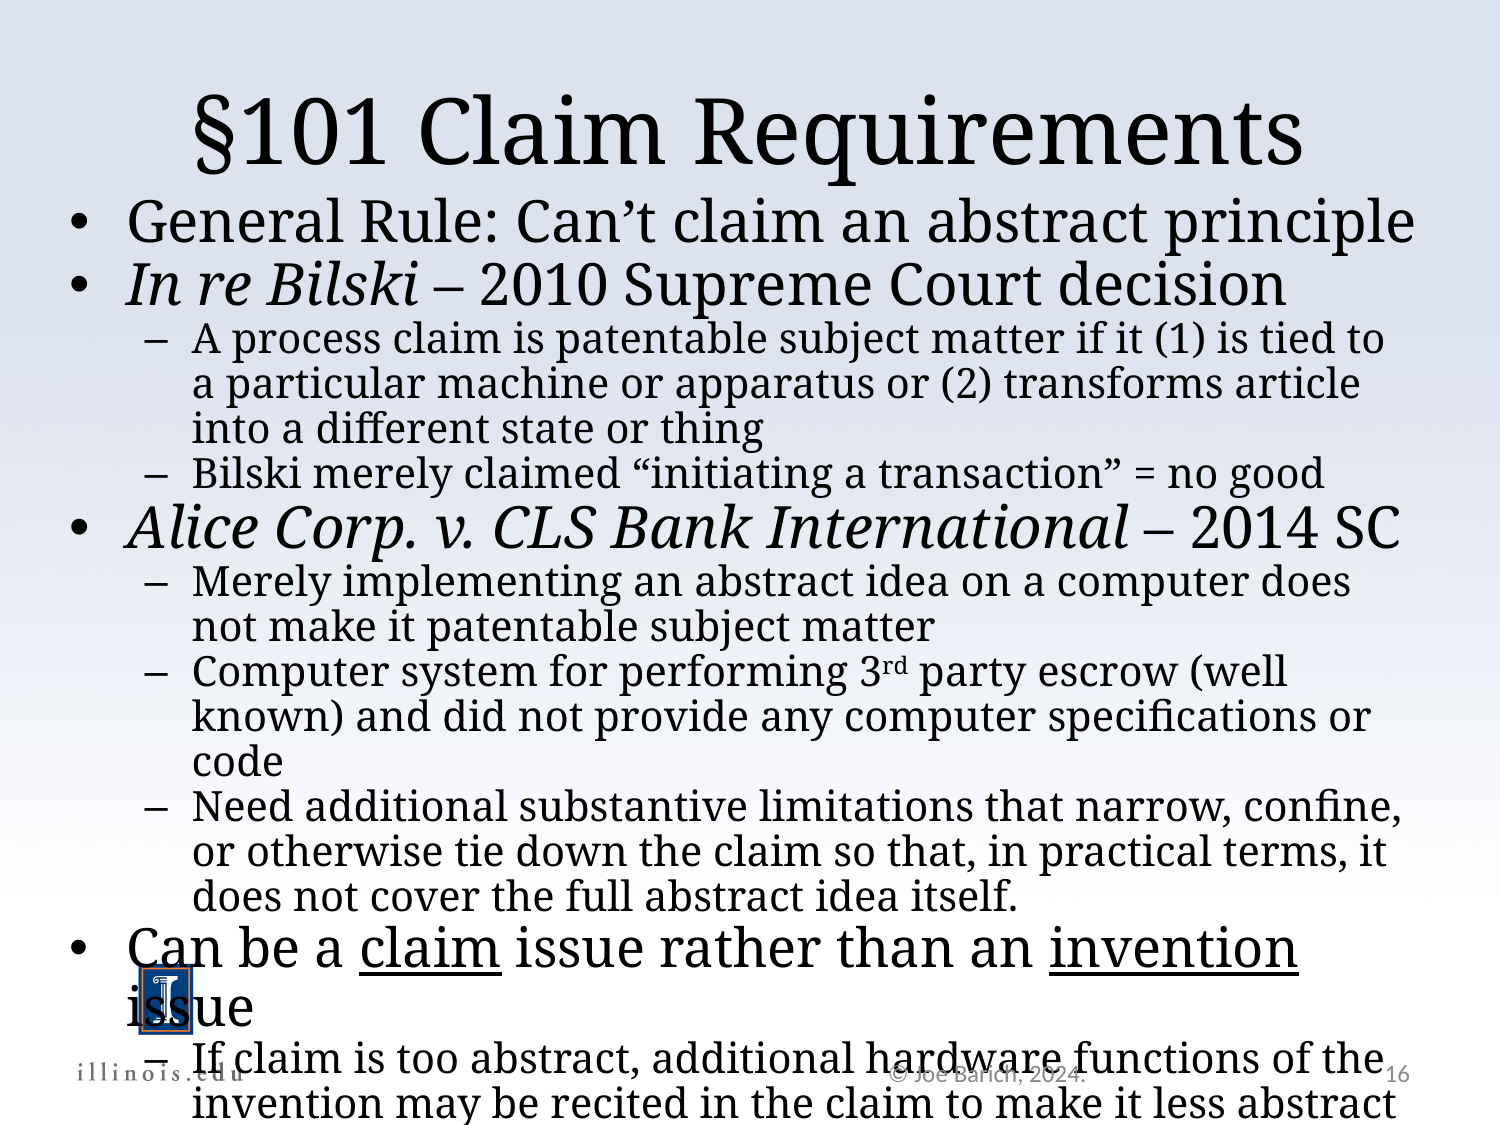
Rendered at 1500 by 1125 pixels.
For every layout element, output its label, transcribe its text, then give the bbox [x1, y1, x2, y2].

slide_number 16 [1250, 1042, 1425, 1103]
title §101 Claim Requirements [72, 33, 1424, 184]
footer © Joe Barich, 2024. [750, 1042, 1225, 1103]
picture [0, 0, 1500, 1125]
list General Rule: Can’t claim an abstract principle In re Bilski – 2010 Supreme Court decision A process claim is patentable subject matter if it (1) is tied to a particular machine or apparatus or (2) transforms article into a different state or thing Bilski merely claimed “initiating a transaction” = no good Alice Corp. v. CLS Bank International – 2014 SC Merely implementing an abstract idea on a computer does not make it patentable subject matter Computer system for performing 3rd party escrow (well known) and did not provide any computer specifications or code Need additional substantive limitations that narrow, confine, or otherwise tie down the claim so that, in practical terms, it does not cover the full abstract idea itself. Can be a claim issue rather than an invention issue If claim is too abstract, additional hardware functions of the invention may be recited in the claim to make it less abstract [54, 184, 1434, 1085]
